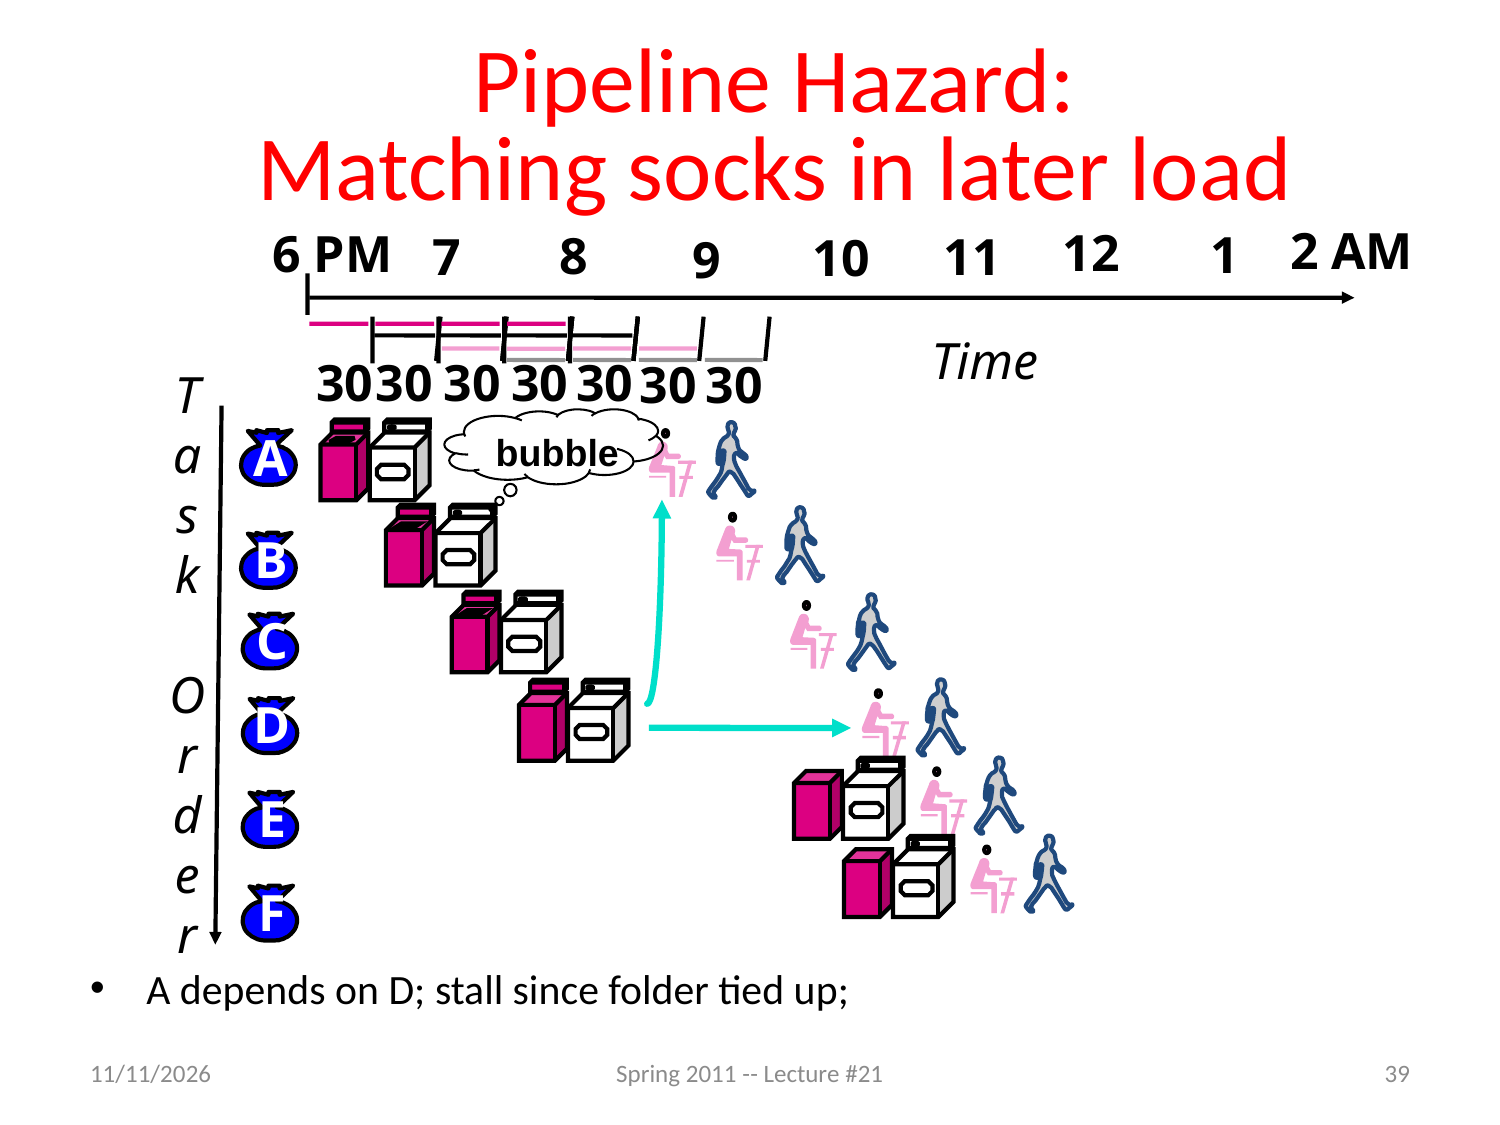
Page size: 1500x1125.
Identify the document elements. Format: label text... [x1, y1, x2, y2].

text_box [567, 679, 629, 761]
text_box [385, 518, 430, 586]
text_box [519, 692, 562, 761]
text_box [917, 679, 965, 755]
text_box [444, 430, 664, 485]
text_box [843, 835, 1073, 918]
title Pipeline Hazard: Matching socks in later load [0, 36, 1500, 225]
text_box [793, 757, 1023, 839]
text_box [648, 430, 696, 498]
text_box [848, 594, 895, 670]
text_box [386, 519, 430, 530]
list A depends on D; stall since folder tied up; [75, 262, 1425, 1125]
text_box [435, 504, 496, 586]
text_box [647, 505, 669, 704]
text_box [708, 430, 755, 498]
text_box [320, 430, 364, 501]
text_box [259, 212, 1427, 421]
slide_number 39 [1074, 1042, 1425, 1103]
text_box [519, 693, 562, 704]
text_box [395, 523, 421, 528]
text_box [861, 690, 910, 755]
text_box [452, 605, 495, 616]
footer Spring 2011 -- Lecture #21 [512, 1042, 988, 1103]
text_box [461, 610, 486, 614]
text_box [463, 594, 496, 604]
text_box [152, 355, 306, 970]
text_box [451, 604, 495, 673]
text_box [716, 513, 764, 581]
text_box [777, 507, 824, 583]
text_box [648, 721, 851, 735]
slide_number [75, 1042, 425, 1103]
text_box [789, 601, 837, 670]
text_box [530, 681, 563, 692]
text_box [369, 430, 430, 501]
text_box [397, 508, 430, 517]
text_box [500, 591, 562, 673]
